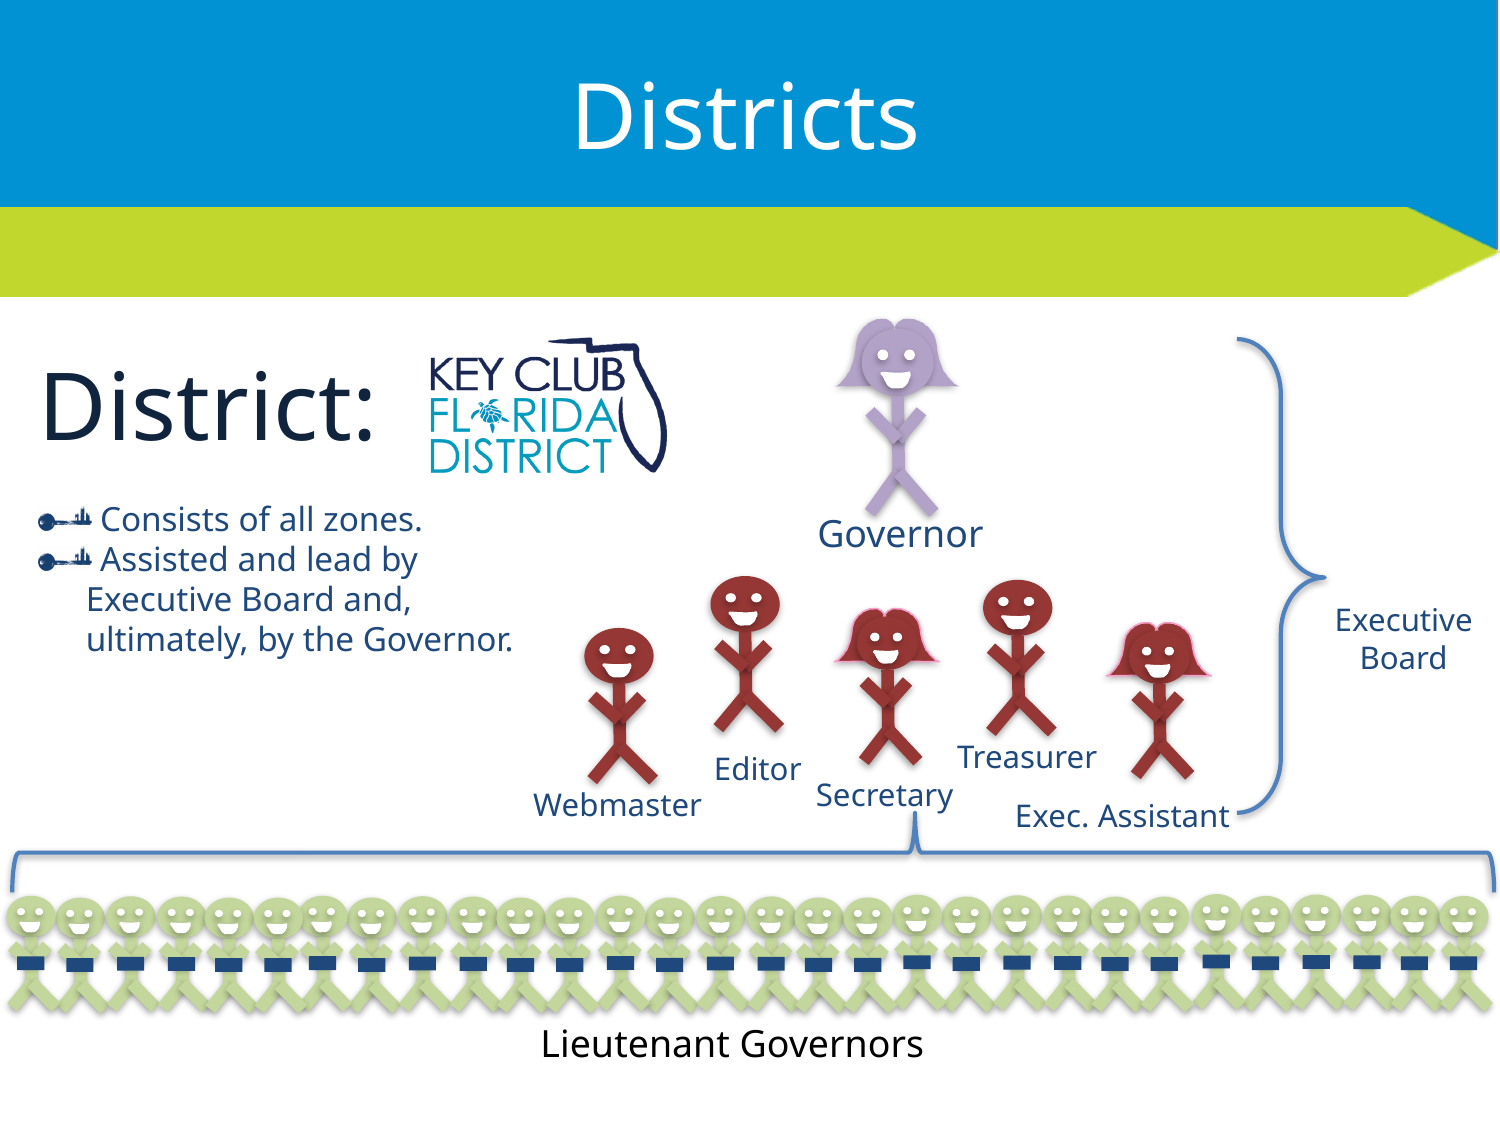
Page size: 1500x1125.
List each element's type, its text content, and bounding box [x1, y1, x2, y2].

text_box [10, 821, 1497, 893]
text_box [584, 627, 654, 781]
picture [0, 206, 1500, 297]
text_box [1090, 896, 1138, 1009]
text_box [6, 895, 56, 1008]
text_box Treasurer [922, 730, 1104, 783]
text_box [298, 895, 348, 1008]
text_box Governor [786, 502, 1015, 563]
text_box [156, 896, 205, 1009]
text_box Lieutenant Governors [525, 1015, 940, 1073]
text_box Exec. Assistant [1000, 788, 1263, 842]
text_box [1043, 895, 1092, 1008]
text_box [1236, 336, 1327, 805]
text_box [945, 896, 989, 1009]
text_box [596, 895, 646, 1008]
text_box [60, 897, 103, 1010]
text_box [982, 579, 1053, 733]
picture [38, 506, 75, 531]
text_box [1342, 894, 1390, 1007]
text_box Districts [0, 0, 1498, 205]
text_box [448, 896, 495, 1009]
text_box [746, 896, 793, 1009]
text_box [648, 897, 692, 1010]
text_box Editor [652, 741, 863, 794]
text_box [496, 897, 543, 1010]
picture [38, 546, 75, 571]
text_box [1439, 895, 1489, 1008]
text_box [710, 575, 780, 729]
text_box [834, 318, 960, 513]
picture [421, 328, 670, 483]
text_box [892, 894, 943, 1007]
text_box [834, 608, 940, 762]
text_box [843, 897, 893, 1010]
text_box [397, 895, 447, 1008]
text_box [1389, 895, 1438, 1008]
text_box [992, 895, 1042, 1008]
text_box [1291, 894, 1341, 1007]
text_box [350, 897, 394, 1010]
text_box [253, 897, 304, 1010]
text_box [204, 897, 252, 1010]
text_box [695, 895, 745, 1008]
text_box Webmaster [518, 777, 729, 830]
text_box Executive Board [1306, 593, 1500, 683]
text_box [1105, 622, 1212, 776]
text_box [1139, 896, 1190, 1009]
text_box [106, 896, 155, 1009]
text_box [794, 897, 841, 1010]
text_box District: Consists of all zones. Assisted and lead by Executive Board and, ultimately, by the Governor. [24, 338, 538, 706]
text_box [1191, 893, 1242, 1006]
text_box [545, 897, 595, 1010]
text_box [1244, 895, 1288, 1008]
text_box Secretary [779, 770, 990, 821]
